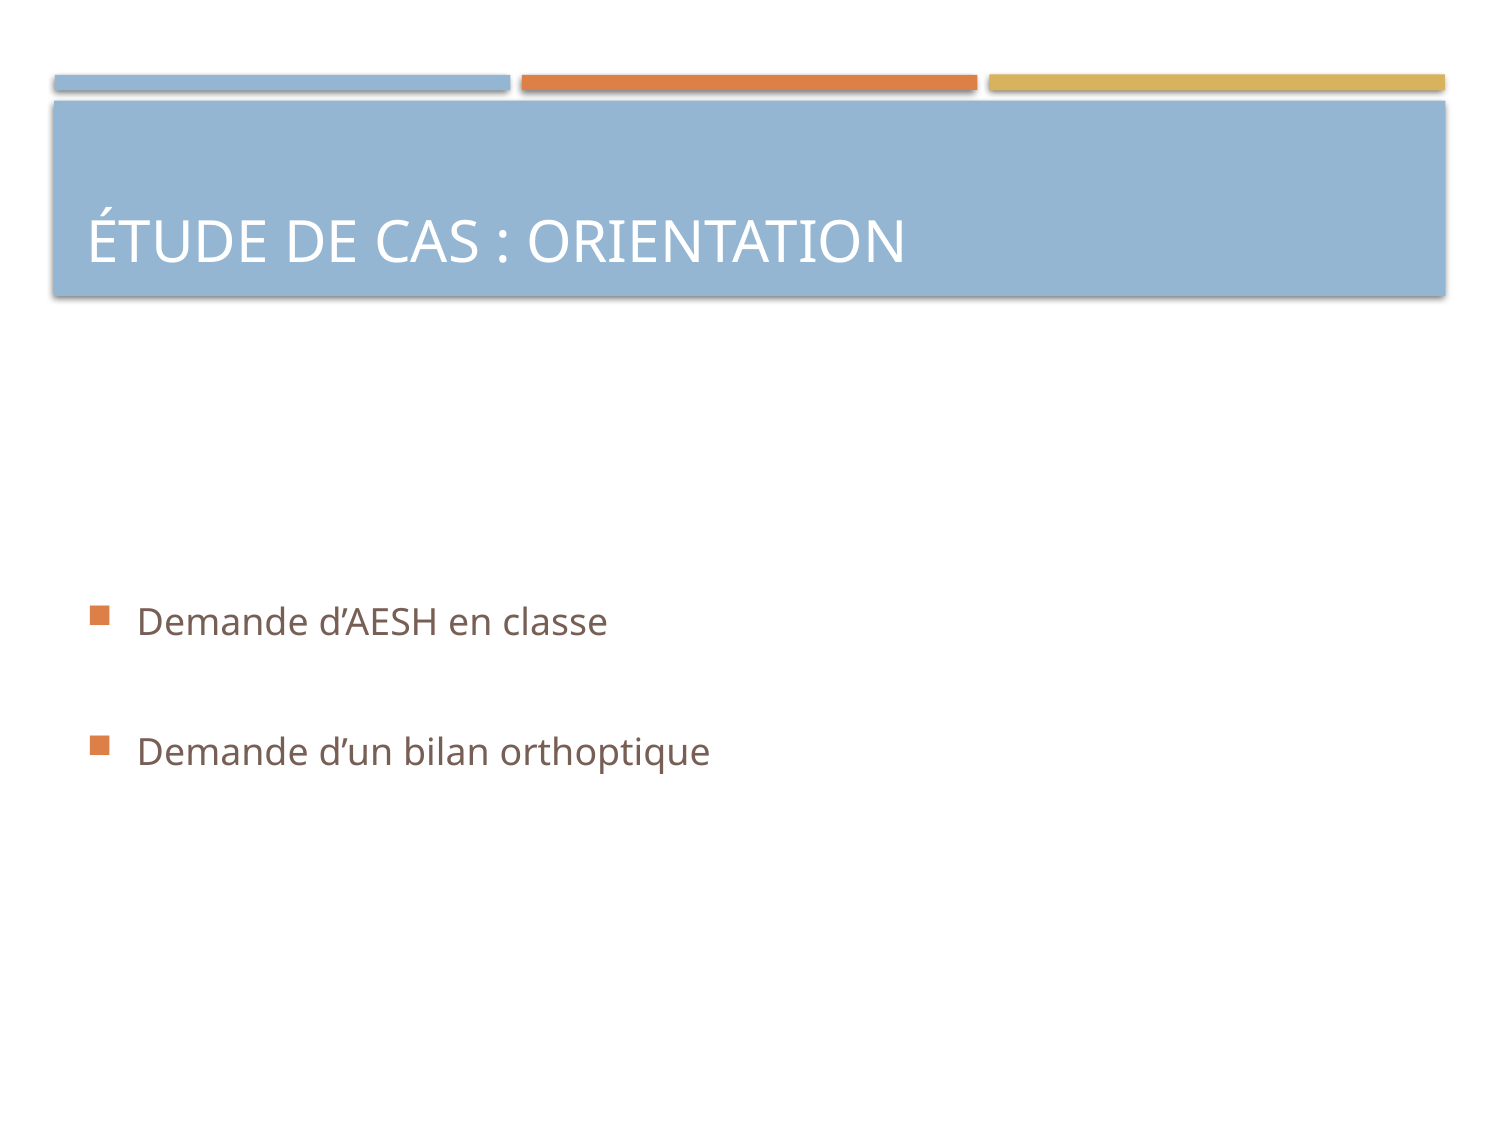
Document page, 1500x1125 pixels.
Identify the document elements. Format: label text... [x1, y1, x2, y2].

list Demande d’AESH en classe Demande d’un bilan orthoptique [71, 316, 1500, 1055]
title Étude de cas : Orientation [71, 115, 1429, 282]
